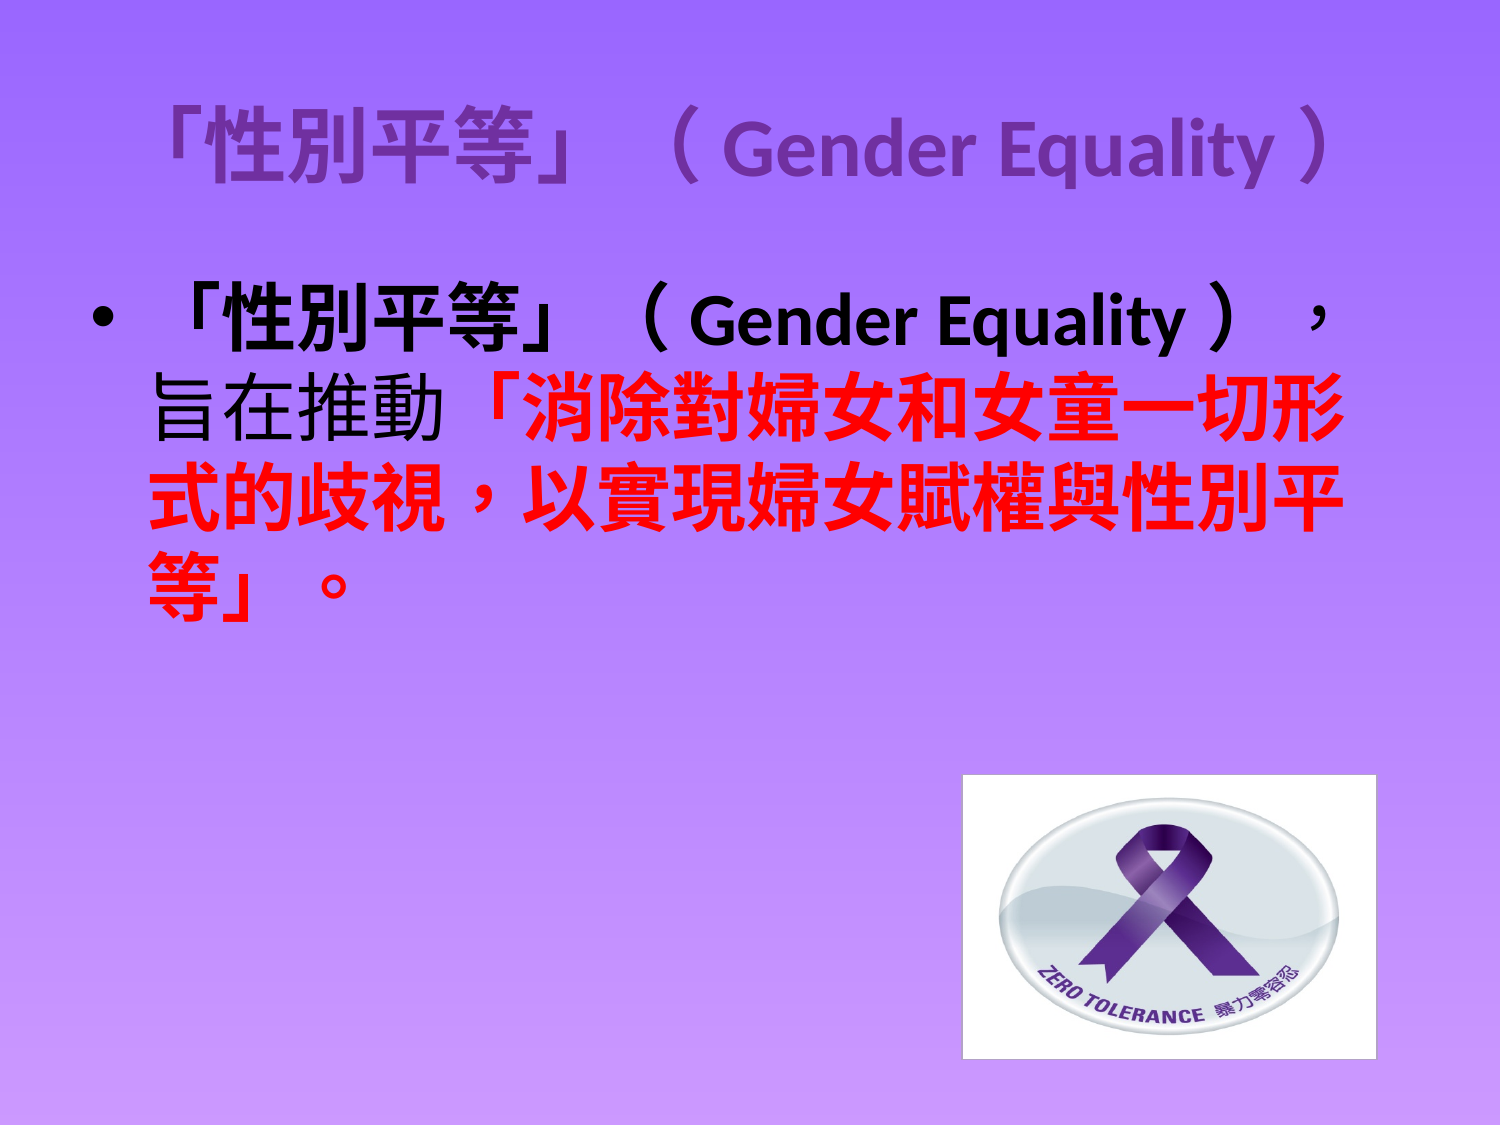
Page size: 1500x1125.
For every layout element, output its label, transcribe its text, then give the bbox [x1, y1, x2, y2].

title 「性別平等」（Gender Equality） [75, 54, 1425, 233]
list 「性別平等」（Gender Equality），旨在推動「消除對婦女和女童一切形式的歧視，以實現婦女賦權與性別平等」。 [75, 262, 1425, 1005]
picture [962, 774, 1377, 1059]
